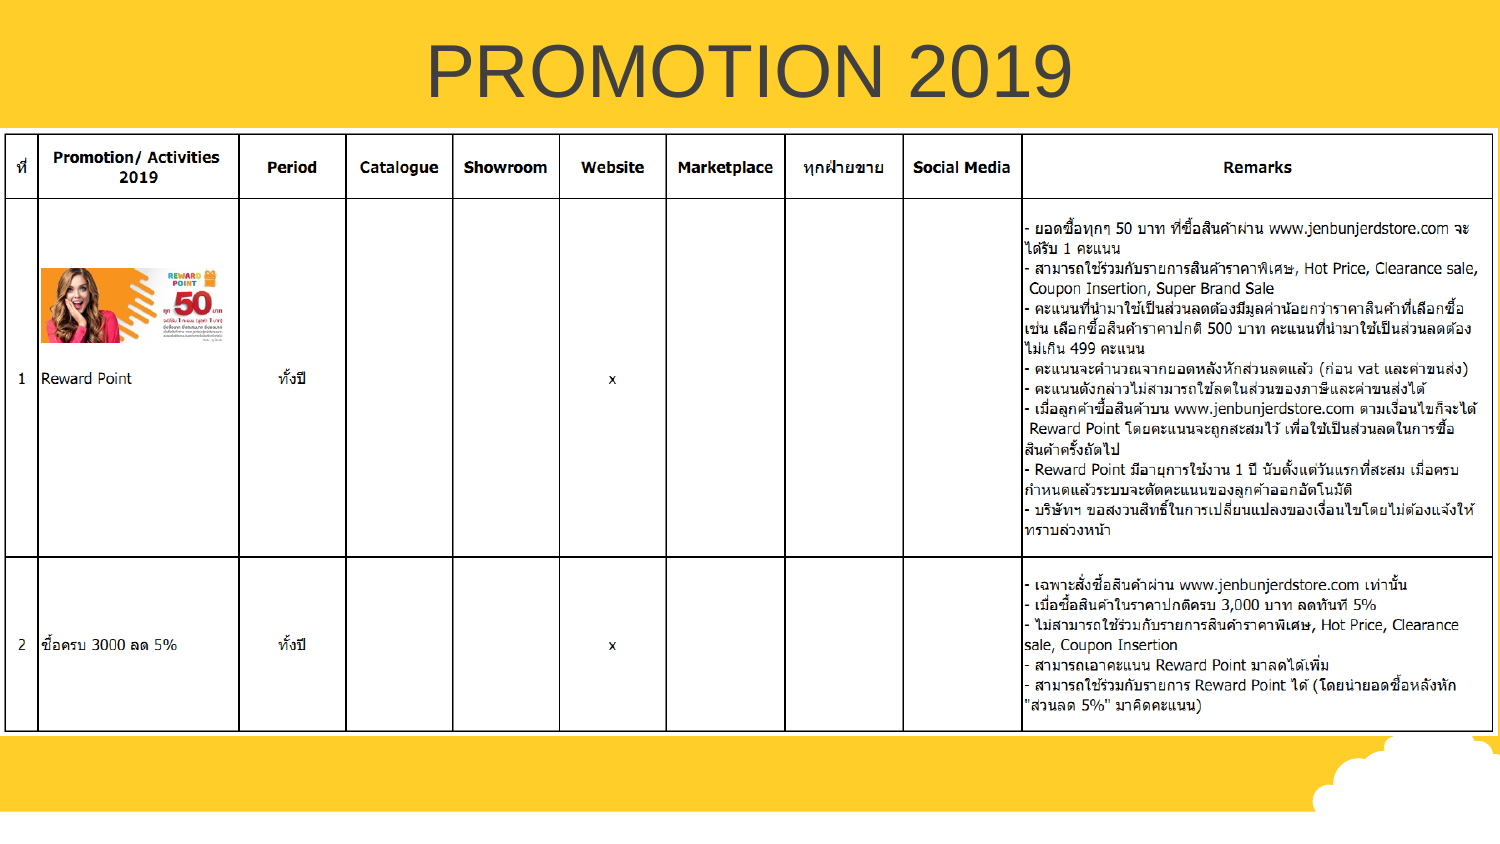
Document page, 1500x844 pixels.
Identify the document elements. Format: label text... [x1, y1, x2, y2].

list PROMOTION 2019 [0, 20, 1500, 115]
picture [0, 128, 1498, 737]
